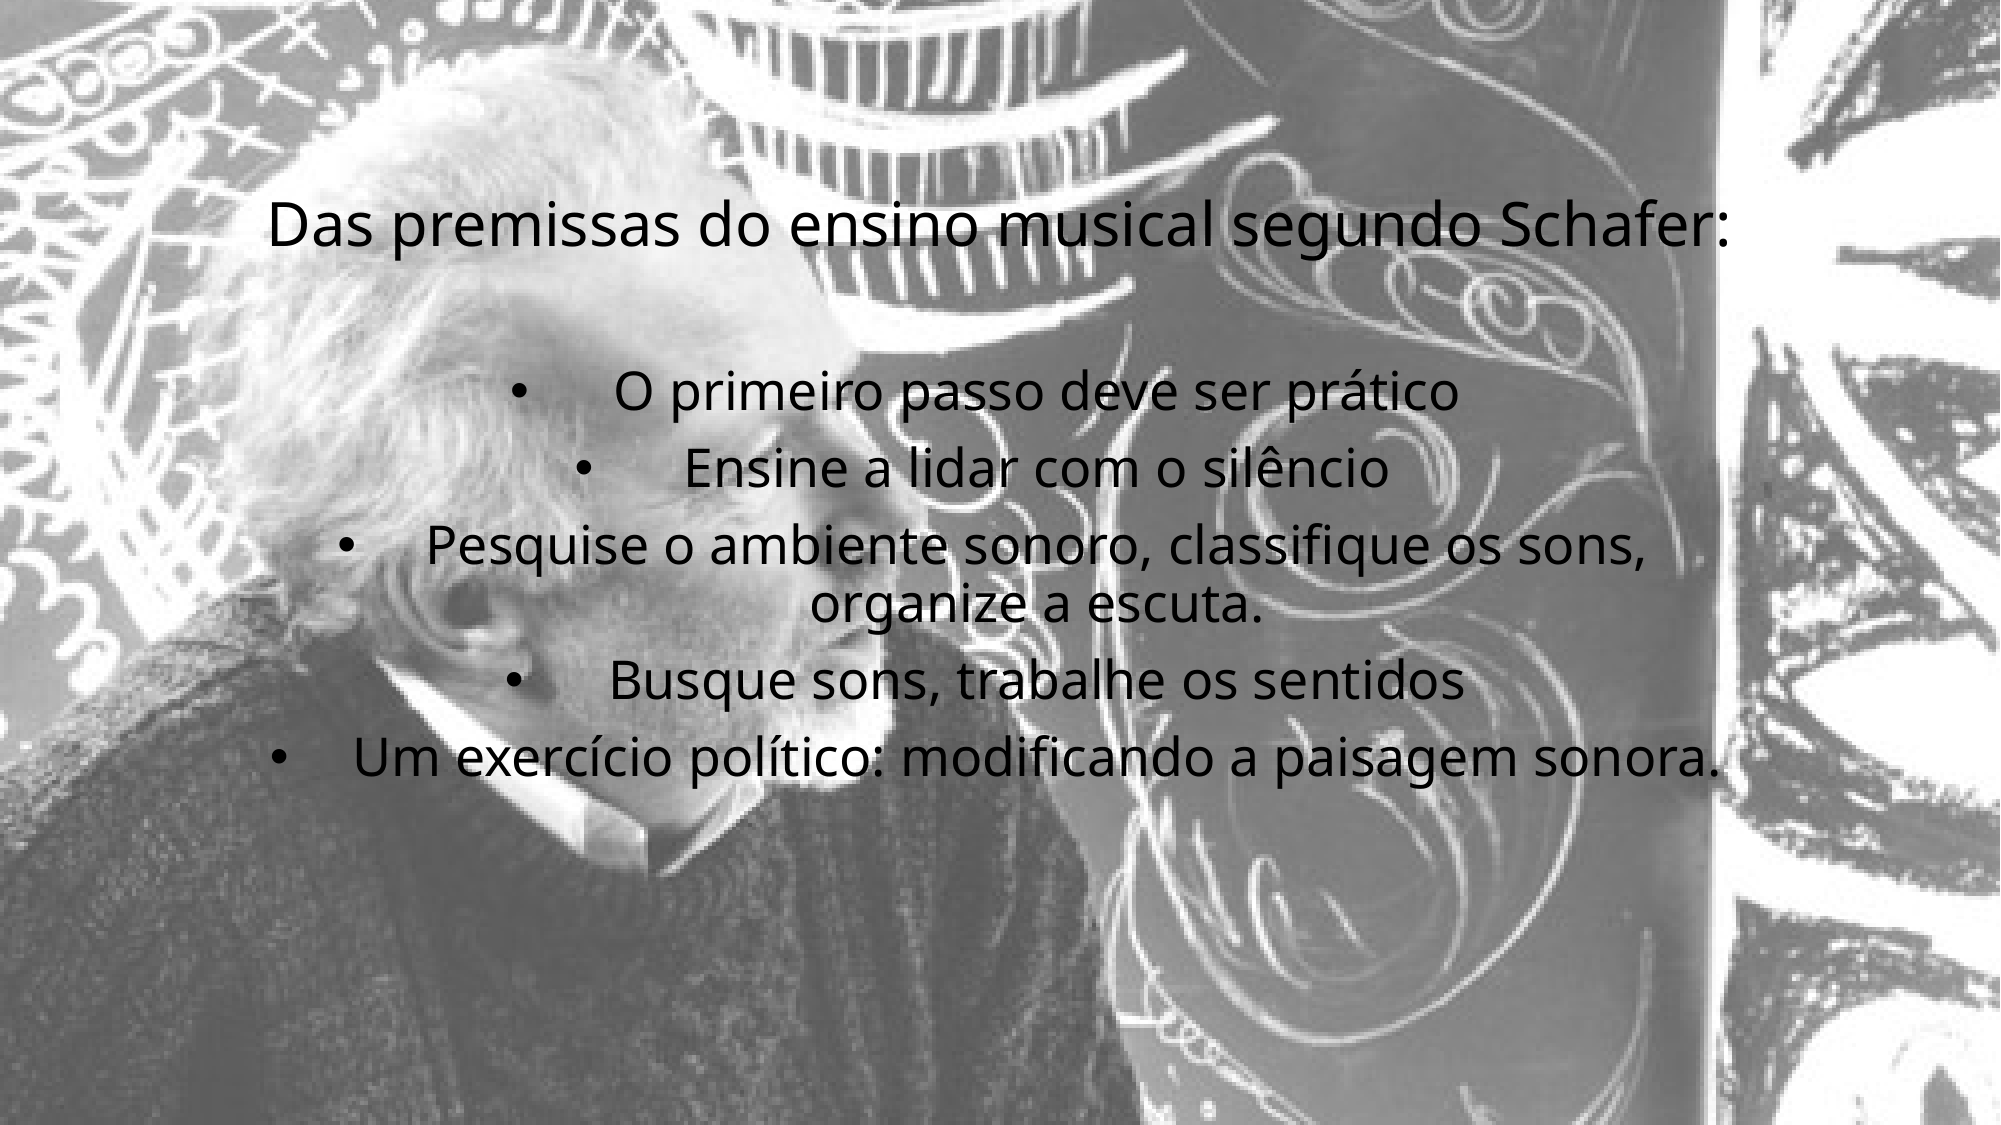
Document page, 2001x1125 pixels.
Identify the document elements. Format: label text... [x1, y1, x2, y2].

subtitle Das premissas do ensino musical segundo Schafer: O primeiro passo deve ser prático Ensine a lidar com o silêncio Pesquise o ambiente sonoro, classifique os sons, organize a escuta. Busque sons, trabalhe os sentidos Um exercício político: modificando a paisagem sonora. [249, 193, 1750, 863]
